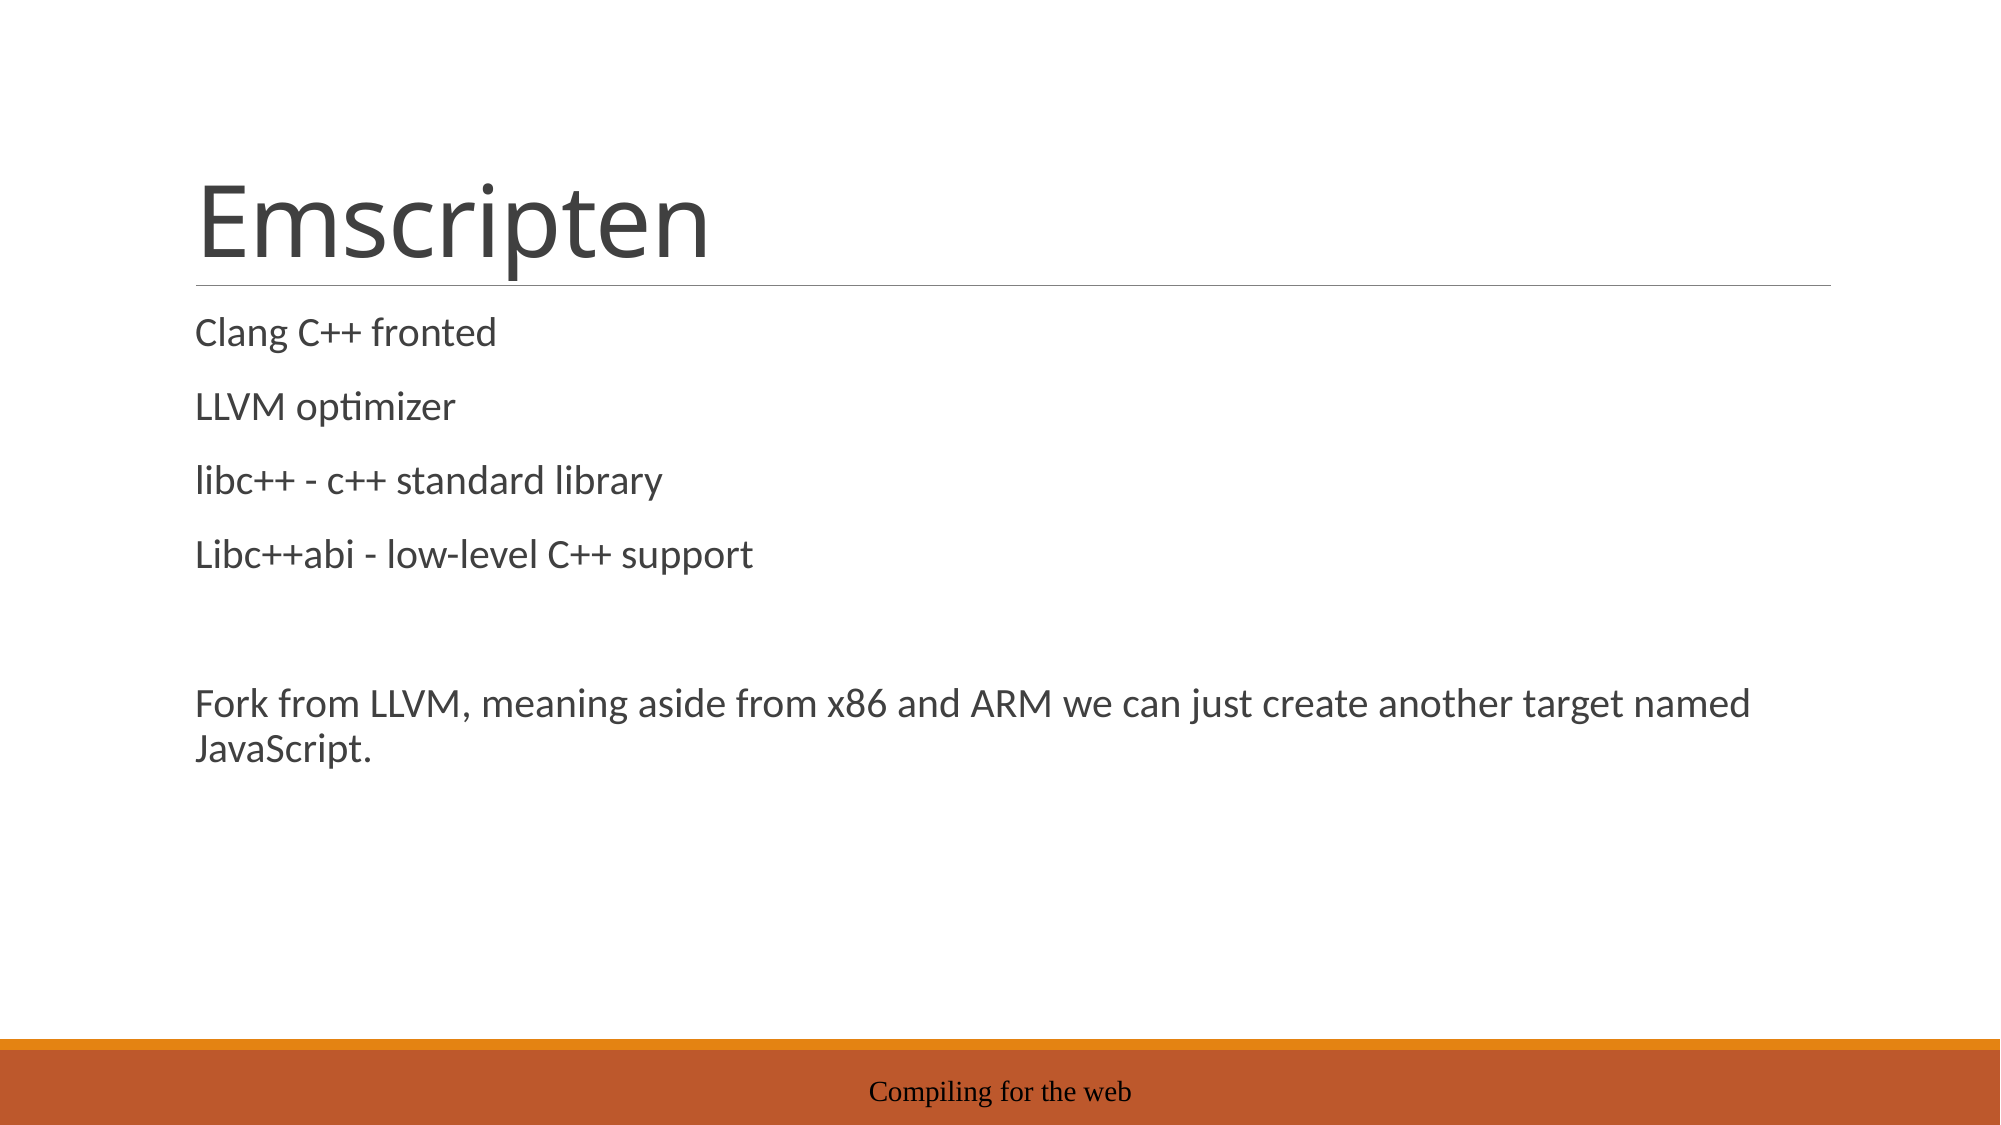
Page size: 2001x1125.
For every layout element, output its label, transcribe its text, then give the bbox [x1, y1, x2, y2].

footer Compiling for the web [604, 1059, 1396, 1120]
list Clang C++ fronted LLVM optimizer libc++ - c++ standard library Libc++abi - low-level C++ support Fork from LLVM, meaning aside from x86 and ARM we can just create another target named JavaScript. [180, 302, 1830, 963]
title Emscripten [180, 47, 1830, 285]
